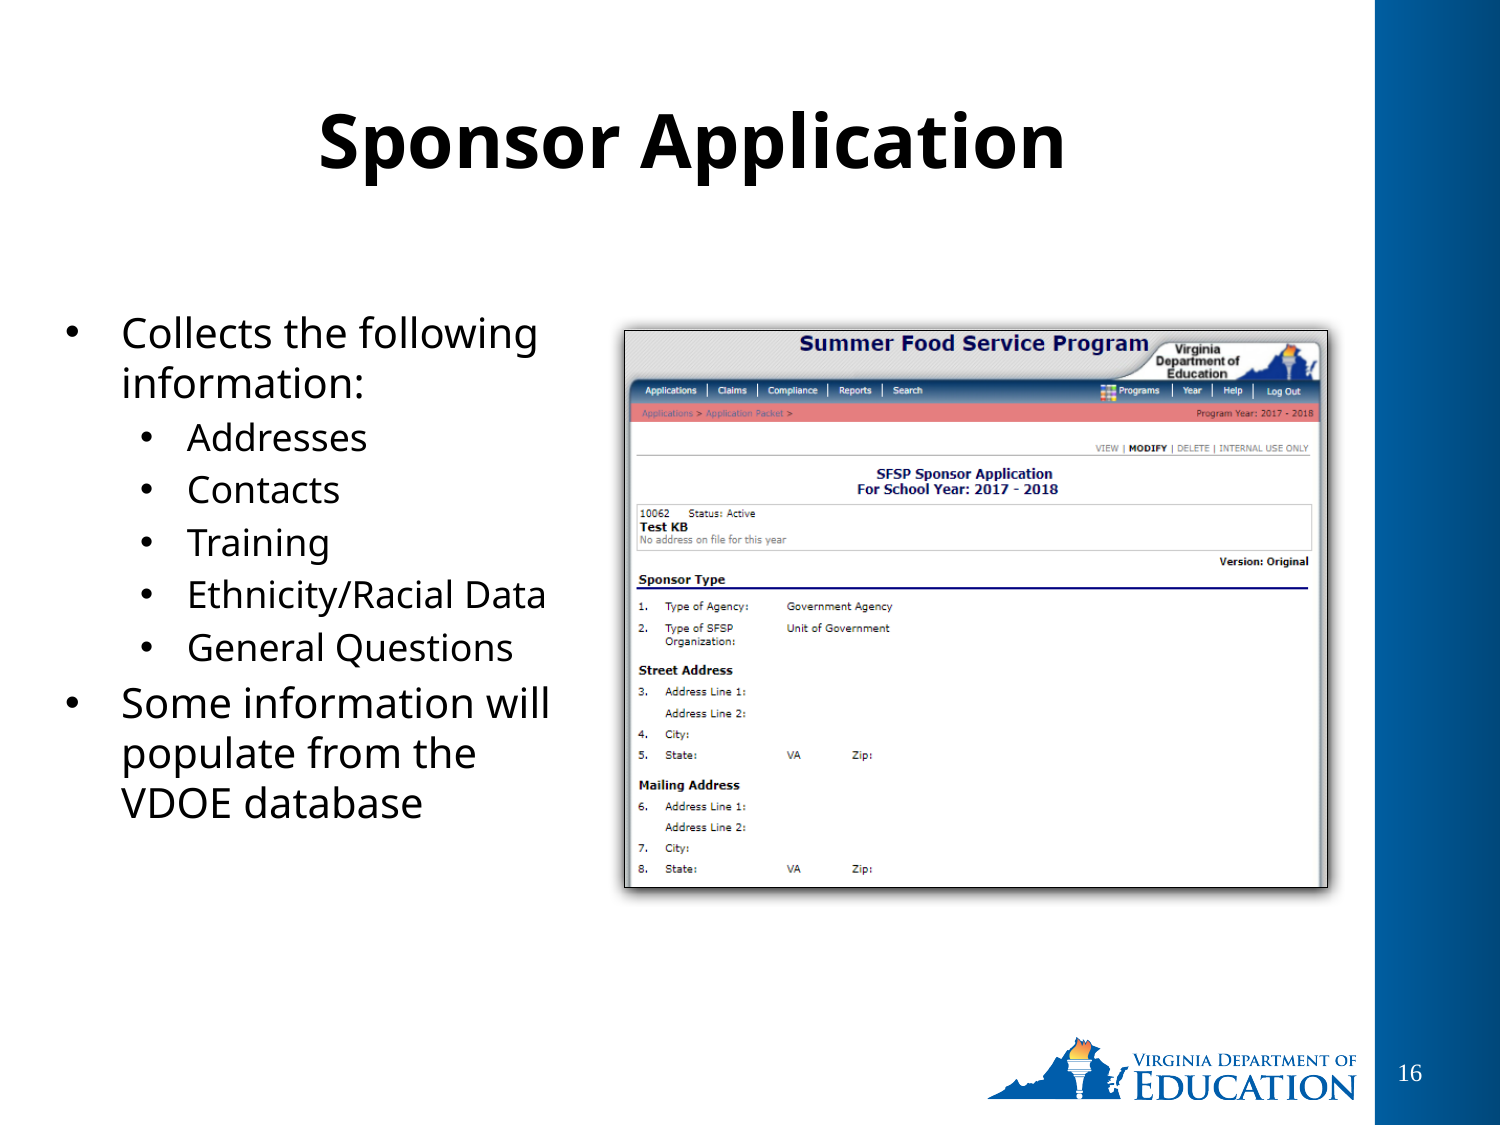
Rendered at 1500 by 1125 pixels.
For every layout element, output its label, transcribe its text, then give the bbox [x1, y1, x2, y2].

picture [624, 329, 1328, 888]
title Sponsor Application [75, 45, 1313, 233]
slide_number 16 [1374, 1042, 1438, 1100]
list Collects the following information: Addresses Contacts Training Ethnicity/Racial Data General Questions Some information will populate from the VDOE database [50, 298, 588, 919]
picture [987, 1037, 1357, 1100]
